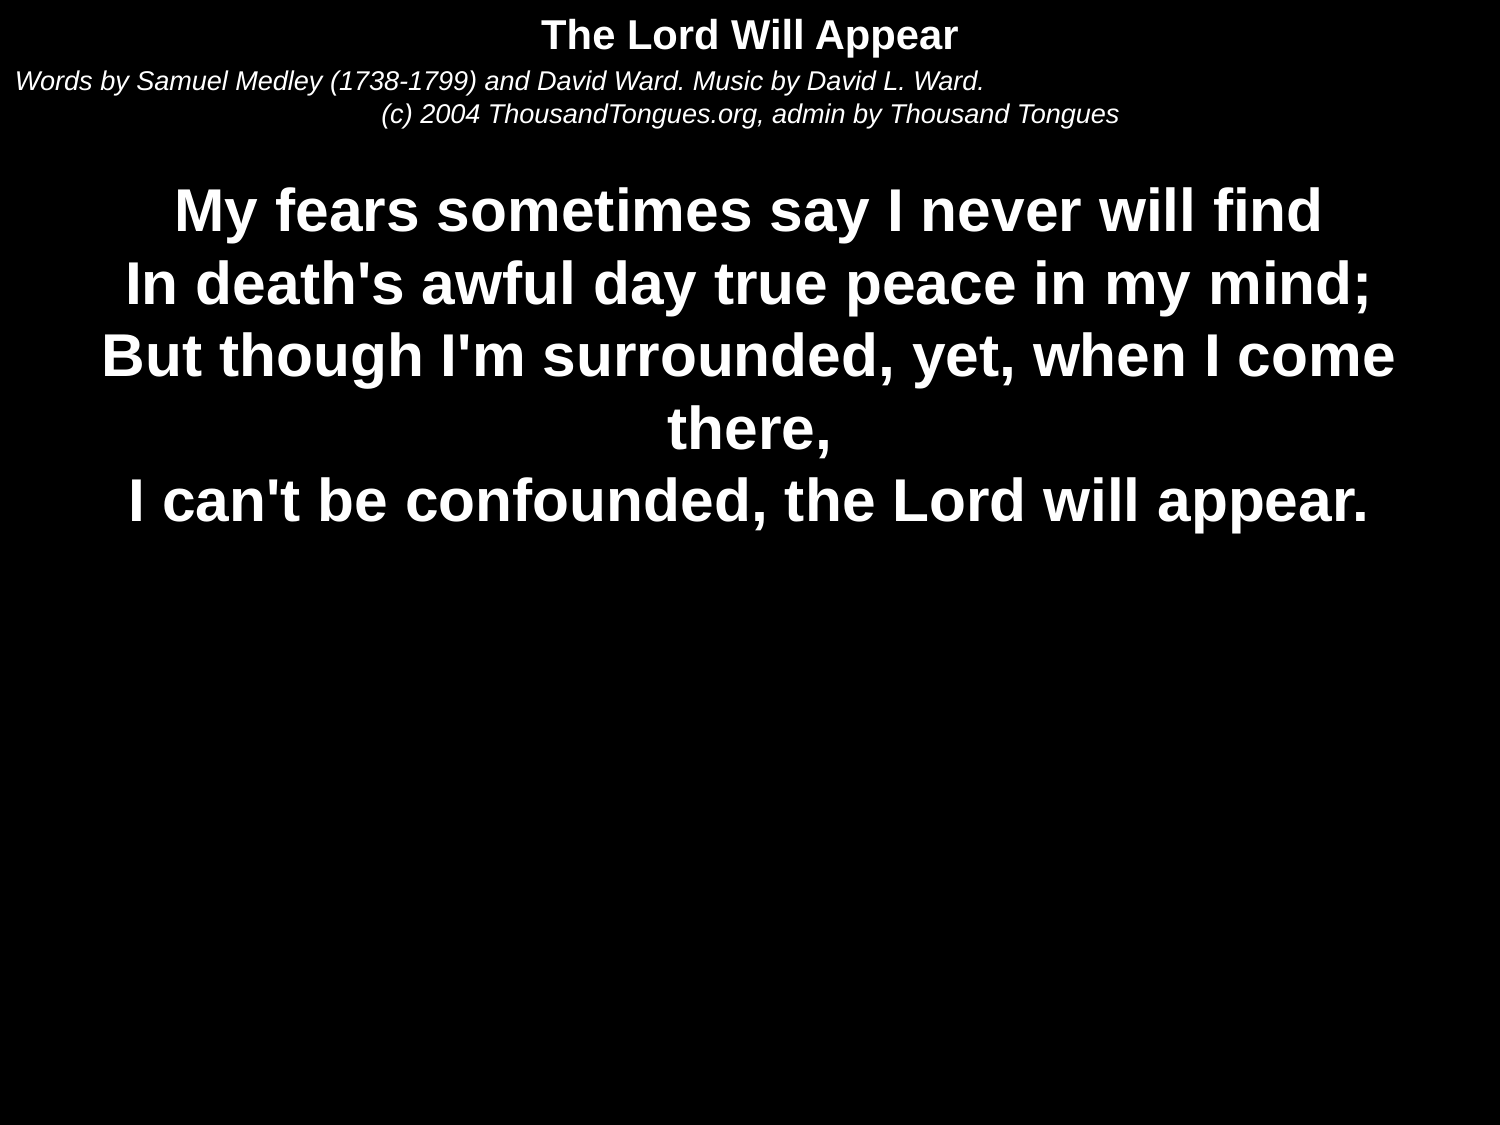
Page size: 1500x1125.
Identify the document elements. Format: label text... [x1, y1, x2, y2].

text_box The Lord Will Appear [0, 0, 1500, 56]
text_box Words by Samuel Medley (1738-1799) and David Ward. Music by David L. Ward. (c) 2004 ThousandTongues.org, admin by Thousand Tongues [0, 56, 1500, 136]
text_box My fears sometimes say I never will find In death's awful day true peace in my mind; But though I'm surrounded, yet, when I come there, I can't be confounded, the Lord will appear. [0, 164, 1500, 587]
